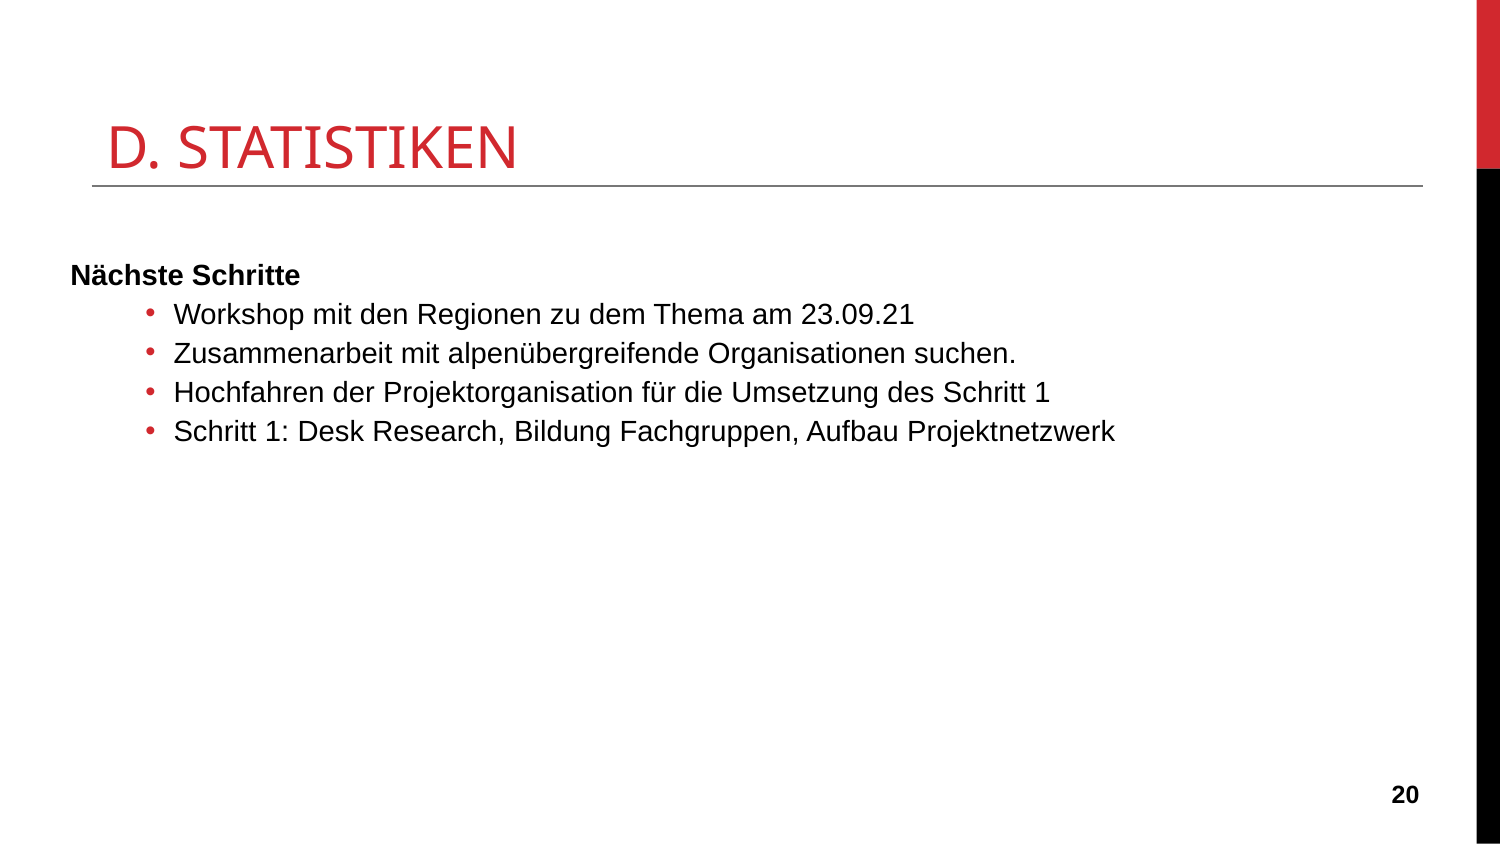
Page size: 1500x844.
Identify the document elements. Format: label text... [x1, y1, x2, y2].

slide_number ‹#› [1376, 763, 1500, 824]
list Nächste Schritte Workshop mit den Regionen zu dem Thema am 23.09.21 Zusammenarbeit mit alpenübergreifende Organisationen suchen. Hochfahren der Projektorganisation für die Umsetzung des Schritt 1 Schritt 1: Desk Research, Bildung Fachgruppen, Aufbau Projektnetzwerk [41, 209, 1483, 766]
title D. STATISTIKEN [91, 18, 1424, 185]
